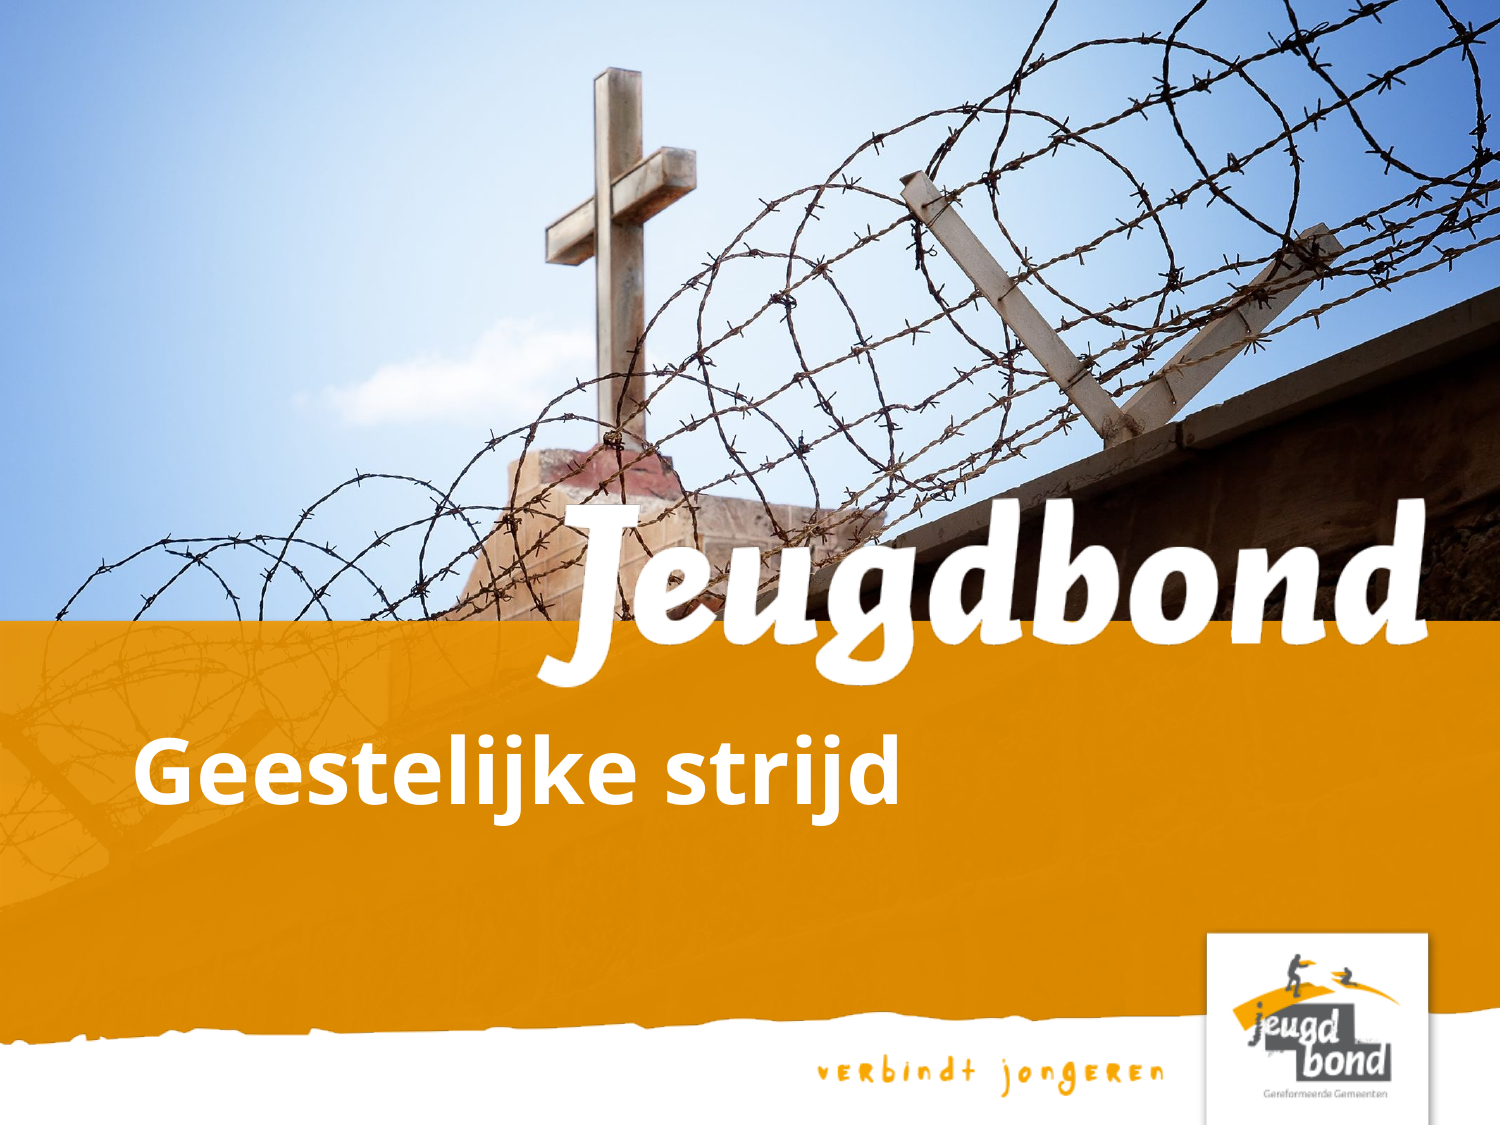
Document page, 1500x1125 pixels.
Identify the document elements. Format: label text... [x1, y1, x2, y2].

picture [0, 916, 1500, 1125]
picture [0, 0, 1500, 689]
title Geestelijke strijd [115, 706, 1427, 823]
